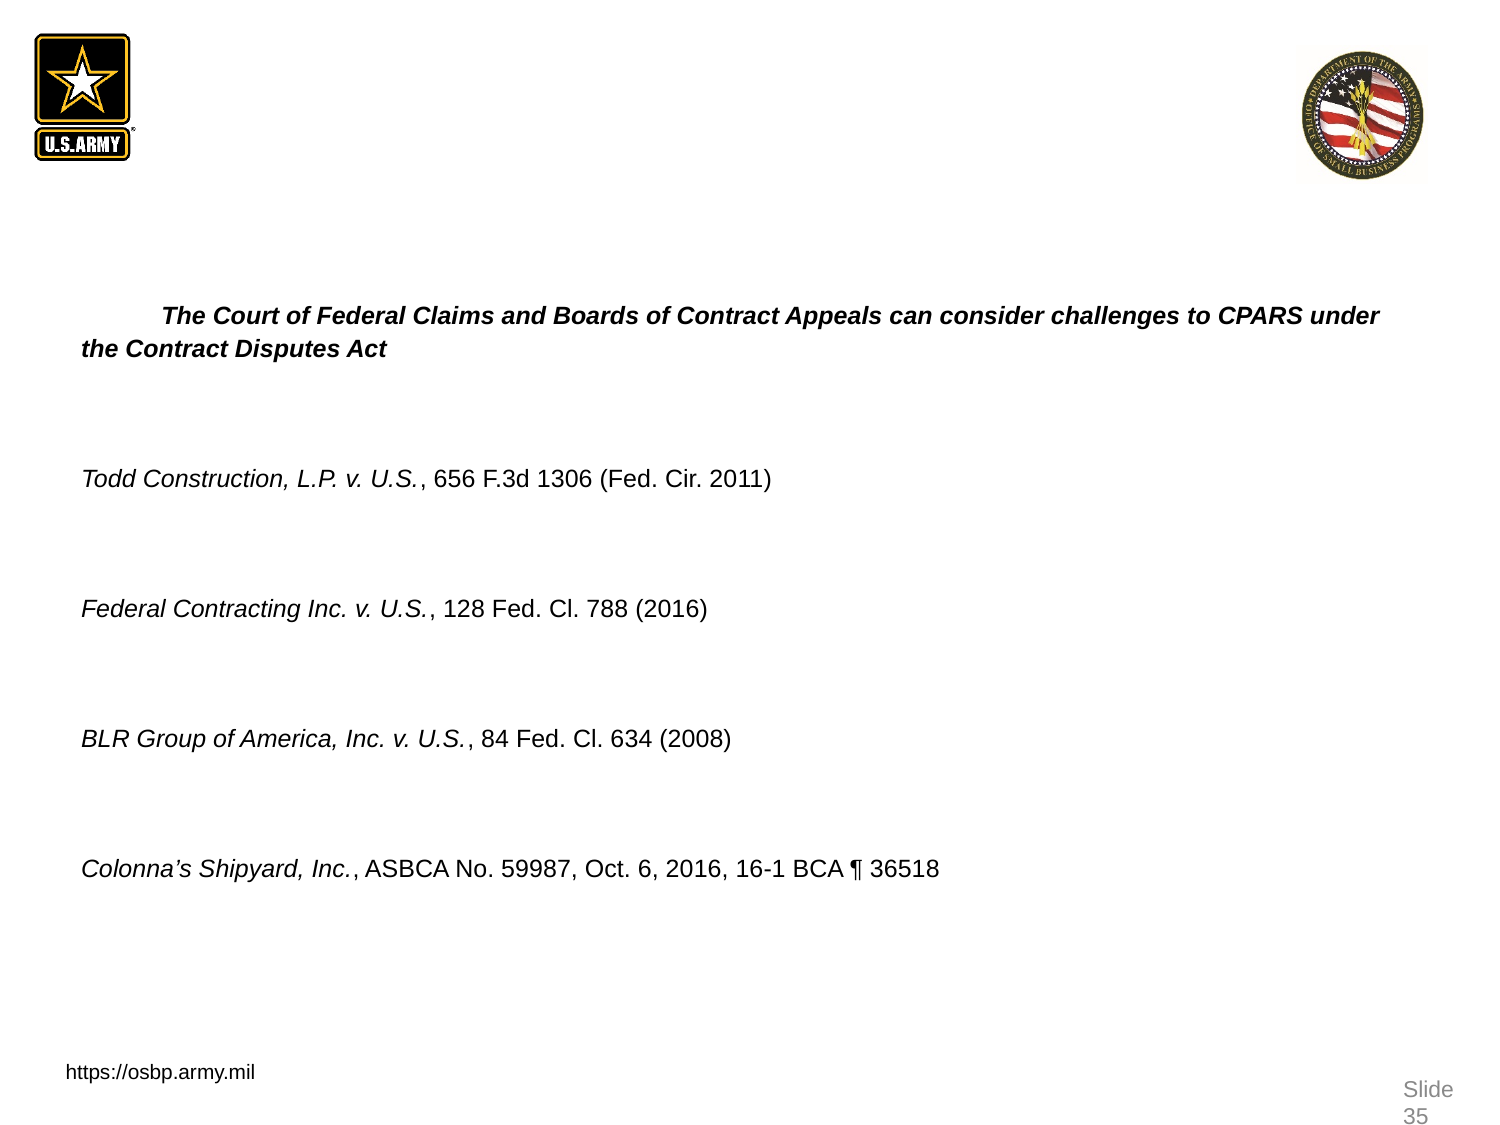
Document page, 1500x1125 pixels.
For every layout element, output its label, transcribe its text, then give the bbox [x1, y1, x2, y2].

list The Court of Federal Claims and Boards of Contract Appeals can consider challenges to CPARS under the Contract Disputes Act Todd Construction, L.P. v. U.S., 656 F.3d 1306 (Fed. Cir. 2011) Federal Contracting Inc. v. U.S., 128 Fed. Cl. 788 (2016) BLR Group of America, Inc. v. U.S., 84 Fed. Cl. 634 (2008) Colonna’s Shipyard, Inc., ASBCA No. 59987, Oct. 6, 2016, 16-1 BCA ¶ 36518 [65, 214, 1409, 1060]
footer https://osbp.army.mil [50, 1023, 1262, 1092]
picture [0, 0, 164, 195]
slide_number Slide 35 [1388, 1085, 1500, 1118]
picture [1296, 45, 1428, 184]
